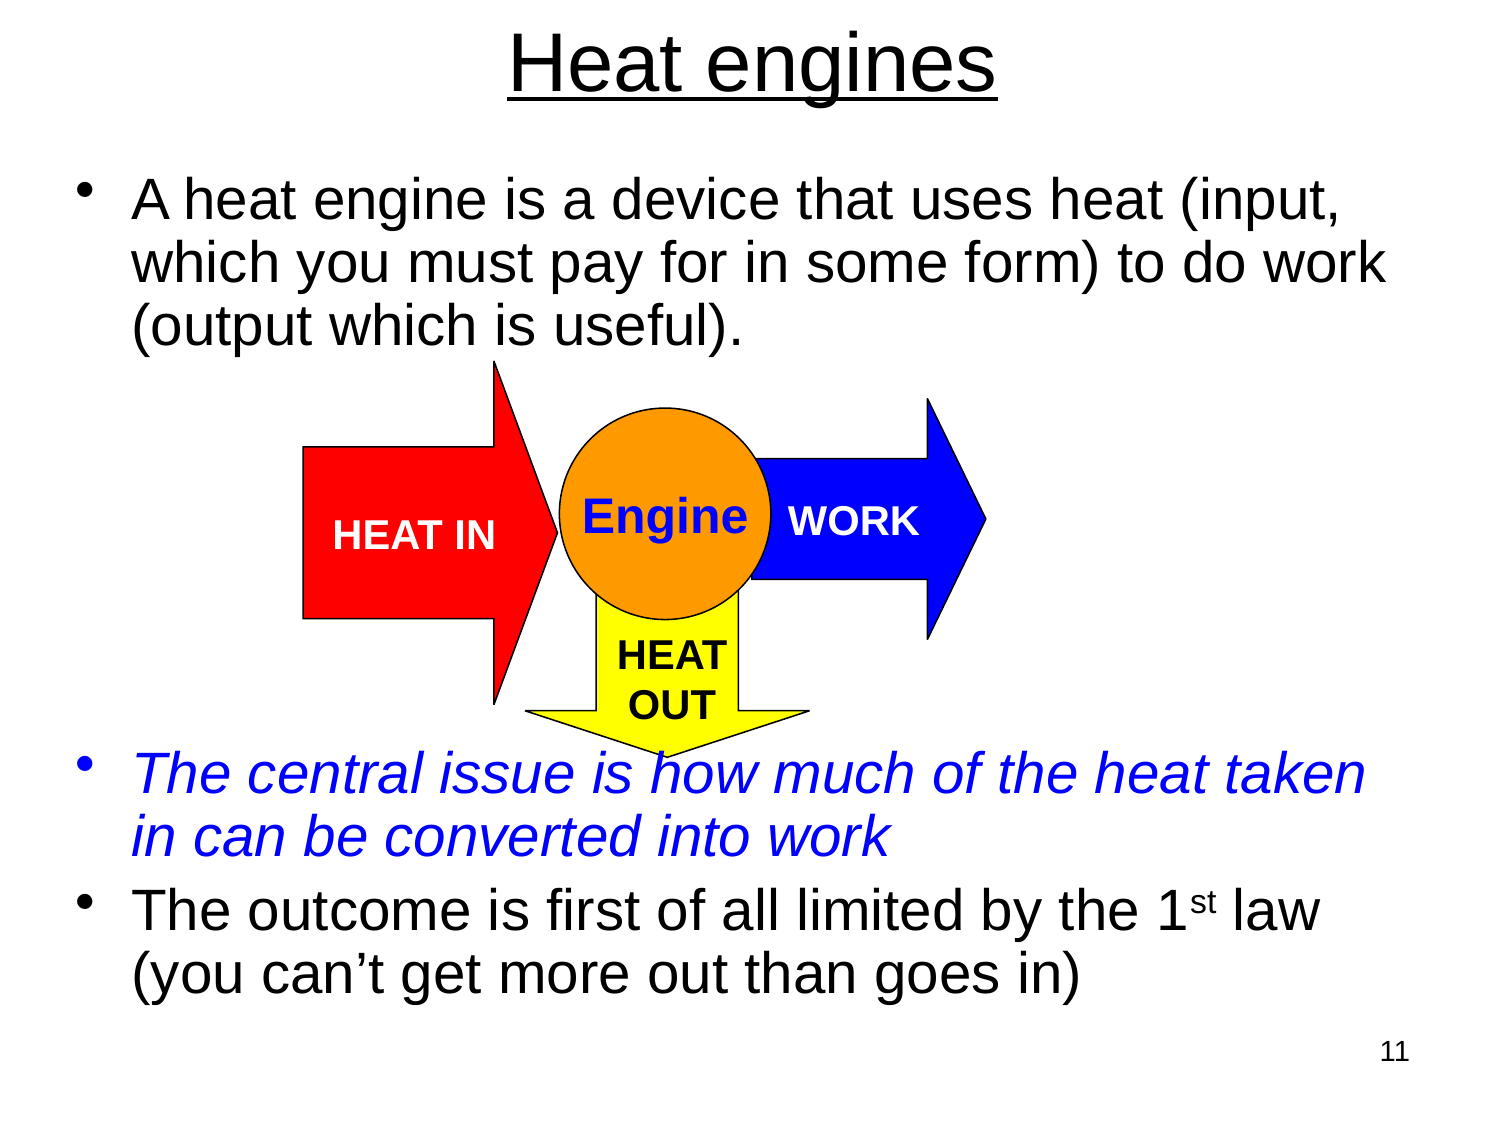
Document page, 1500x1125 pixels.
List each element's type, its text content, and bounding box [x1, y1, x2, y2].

list A heat engine is a device that uses heat (input, which you must pay for in some form) to do work (output which is useful). The central issue is how much of the heat taken in can be converted into work The outcome is first of all limited by the 1st law (you can’t get more out than goes in) [60, 161, 1411, 1066]
text_box Engine [559, 408, 771, 620]
title Heat engines [77, 0, 1428, 118]
slide_number 11 [1074, 1024, 1425, 1103]
text_box HEAT IN [303, 360, 558, 705]
